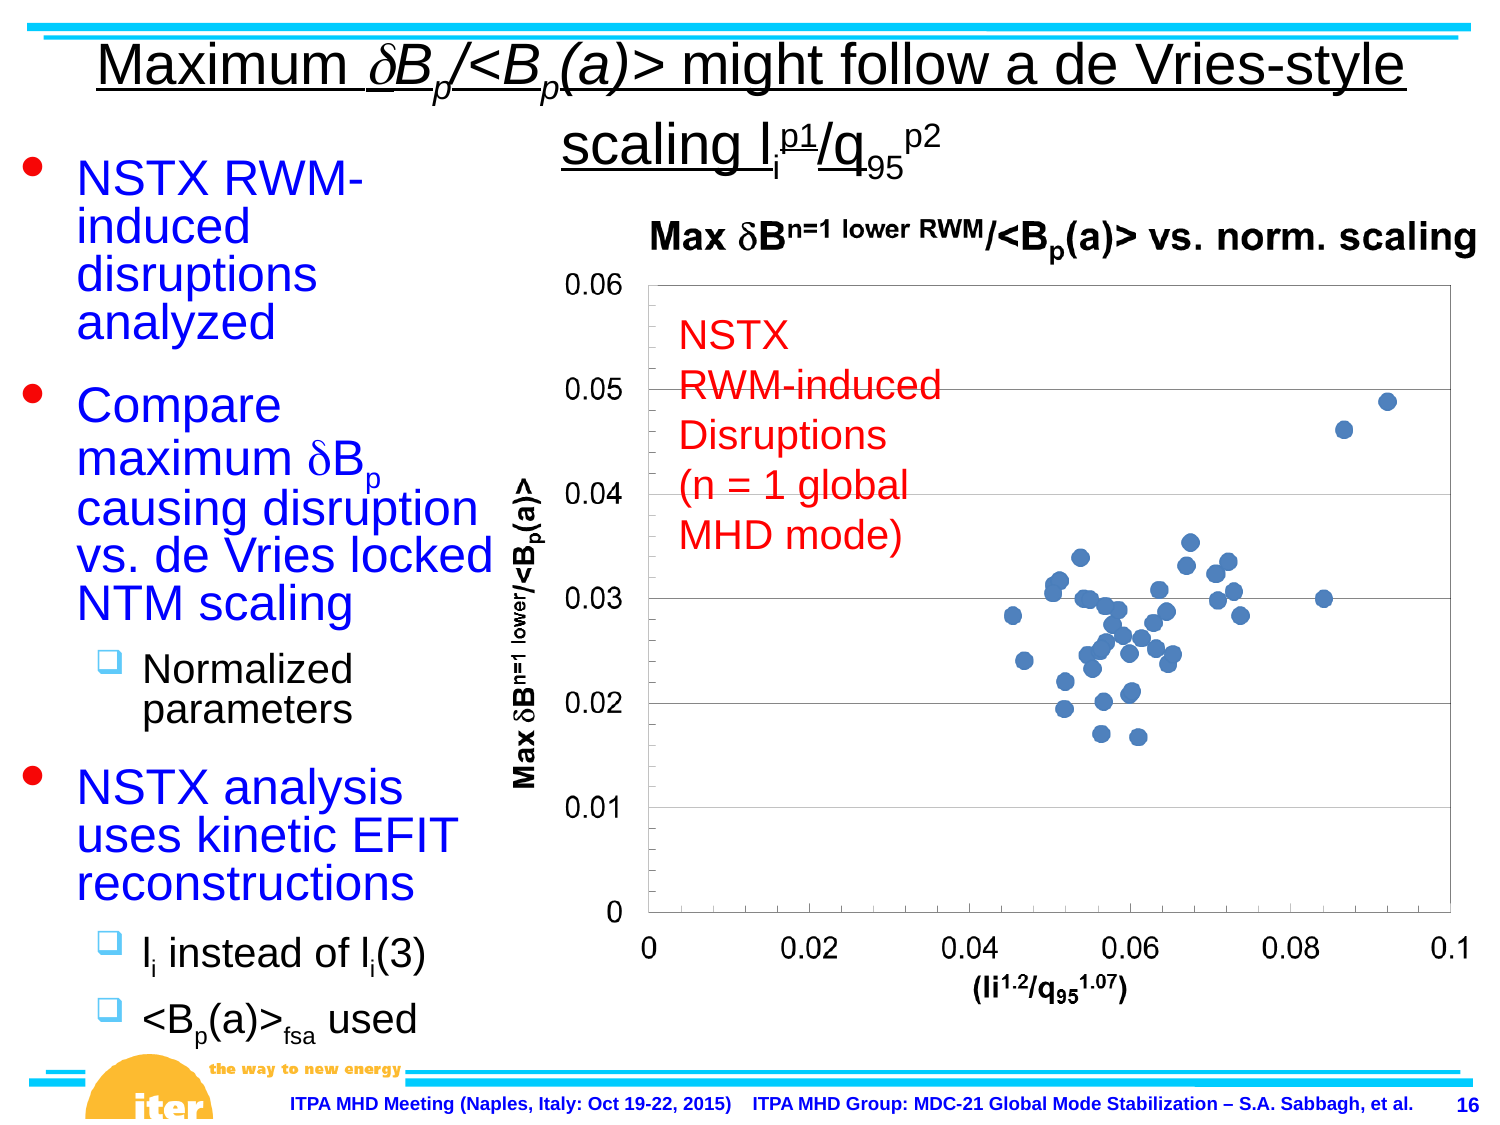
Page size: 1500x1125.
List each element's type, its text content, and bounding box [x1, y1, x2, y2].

picture [501, 195, 1488, 1026]
picture [85, 1054, 406, 1119]
title Maximum dBp/<Bp(a)> might follow a de Vries-style scaling lip1/q95p2 [15, 50, 1488, 163]
list NSTX RWM-induced disruptions analyzed Compare maximum dBp causing disruption vs. de Vries locked NTM scaling Normalized parameters NSTX analysis uses kinetic EFIT reconstructions li instead of li(3) <Bp(a)>fsa used [5, 149, 518, 1050]
